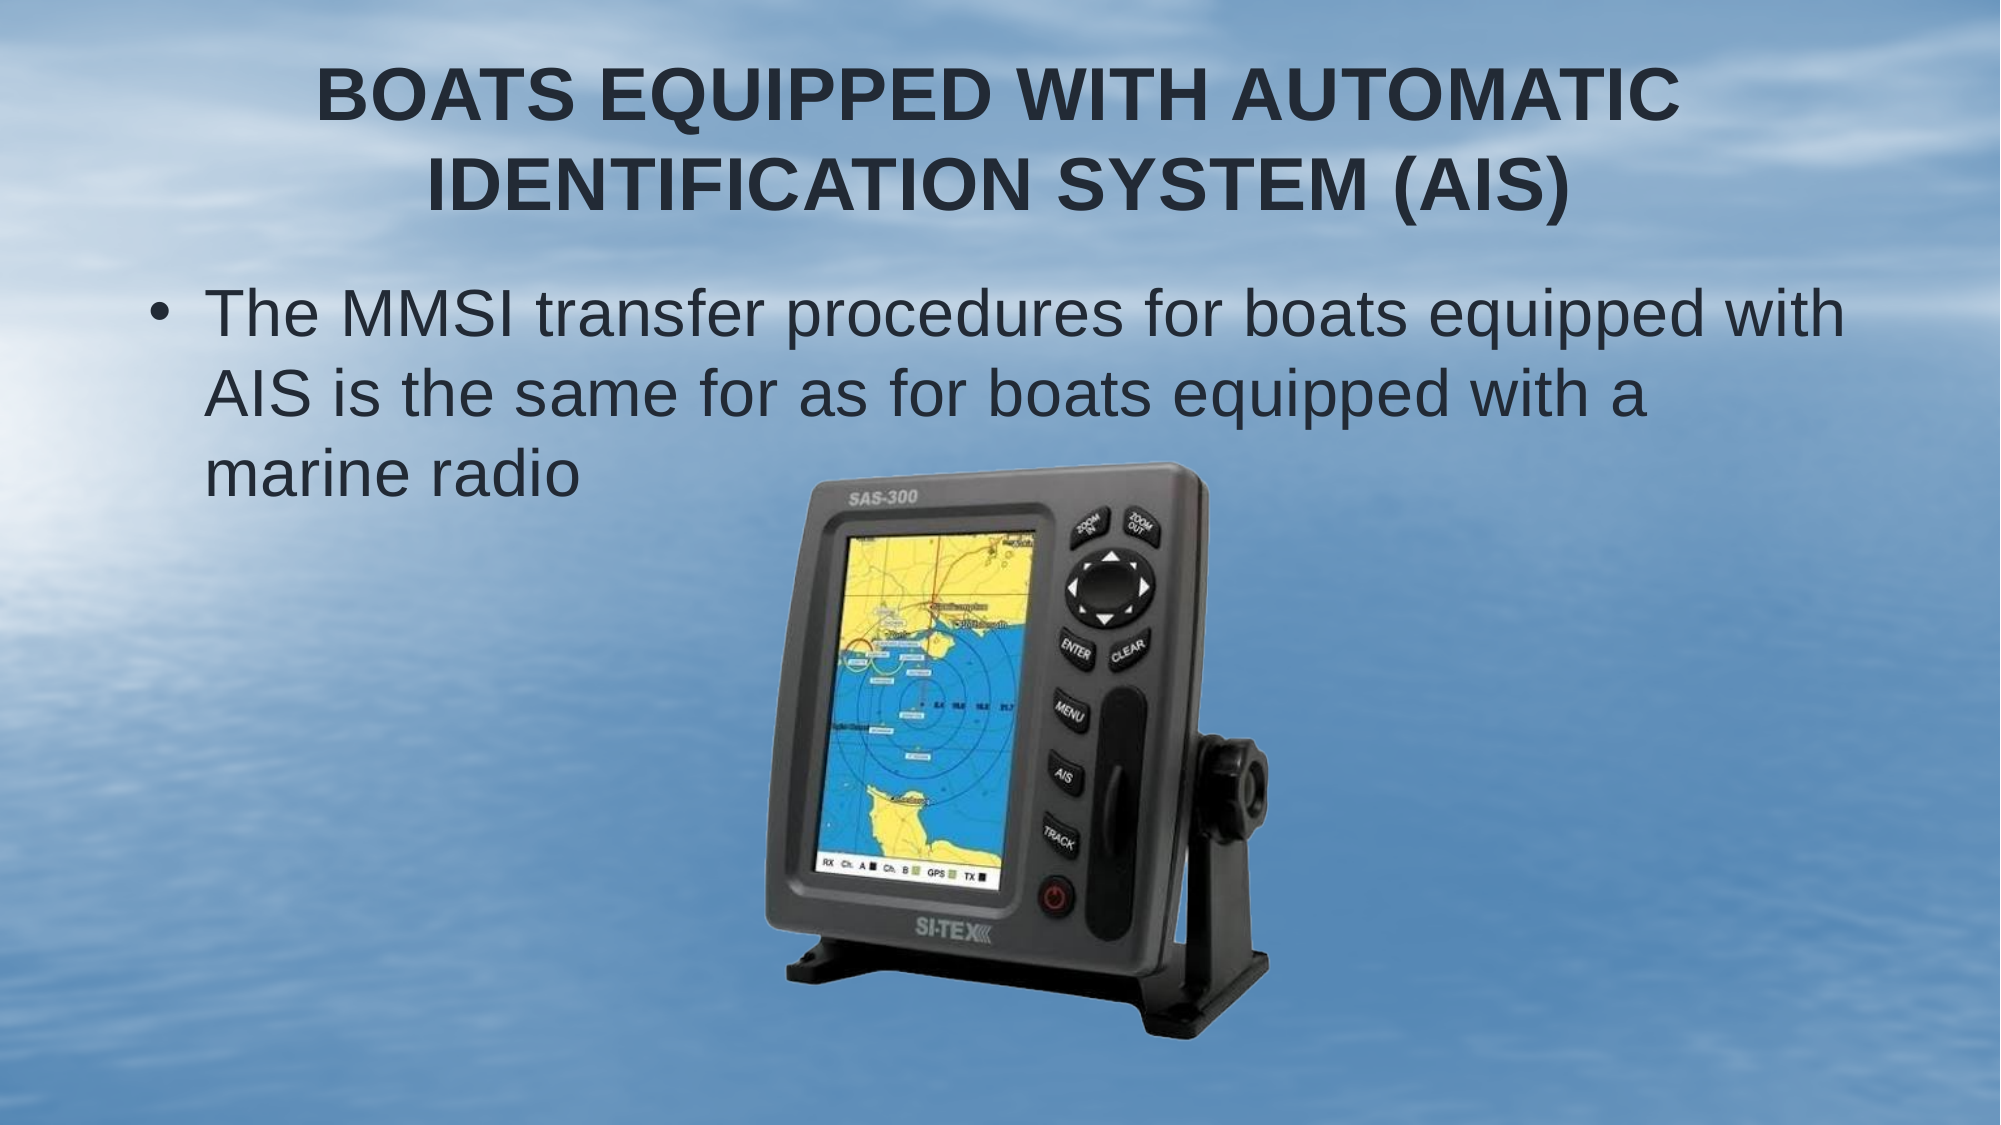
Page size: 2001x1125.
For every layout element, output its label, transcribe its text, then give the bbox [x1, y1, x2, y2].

title Boats equipped with automatic identification system (AIS) [133, 45, 1867, 233]
picture [761, 457, 1274, 1044]
list The MMSI transfer procedures for boats equipped with AIS is the same for as for boats equipped with a marine radio [133, 262, 1867, 938]
